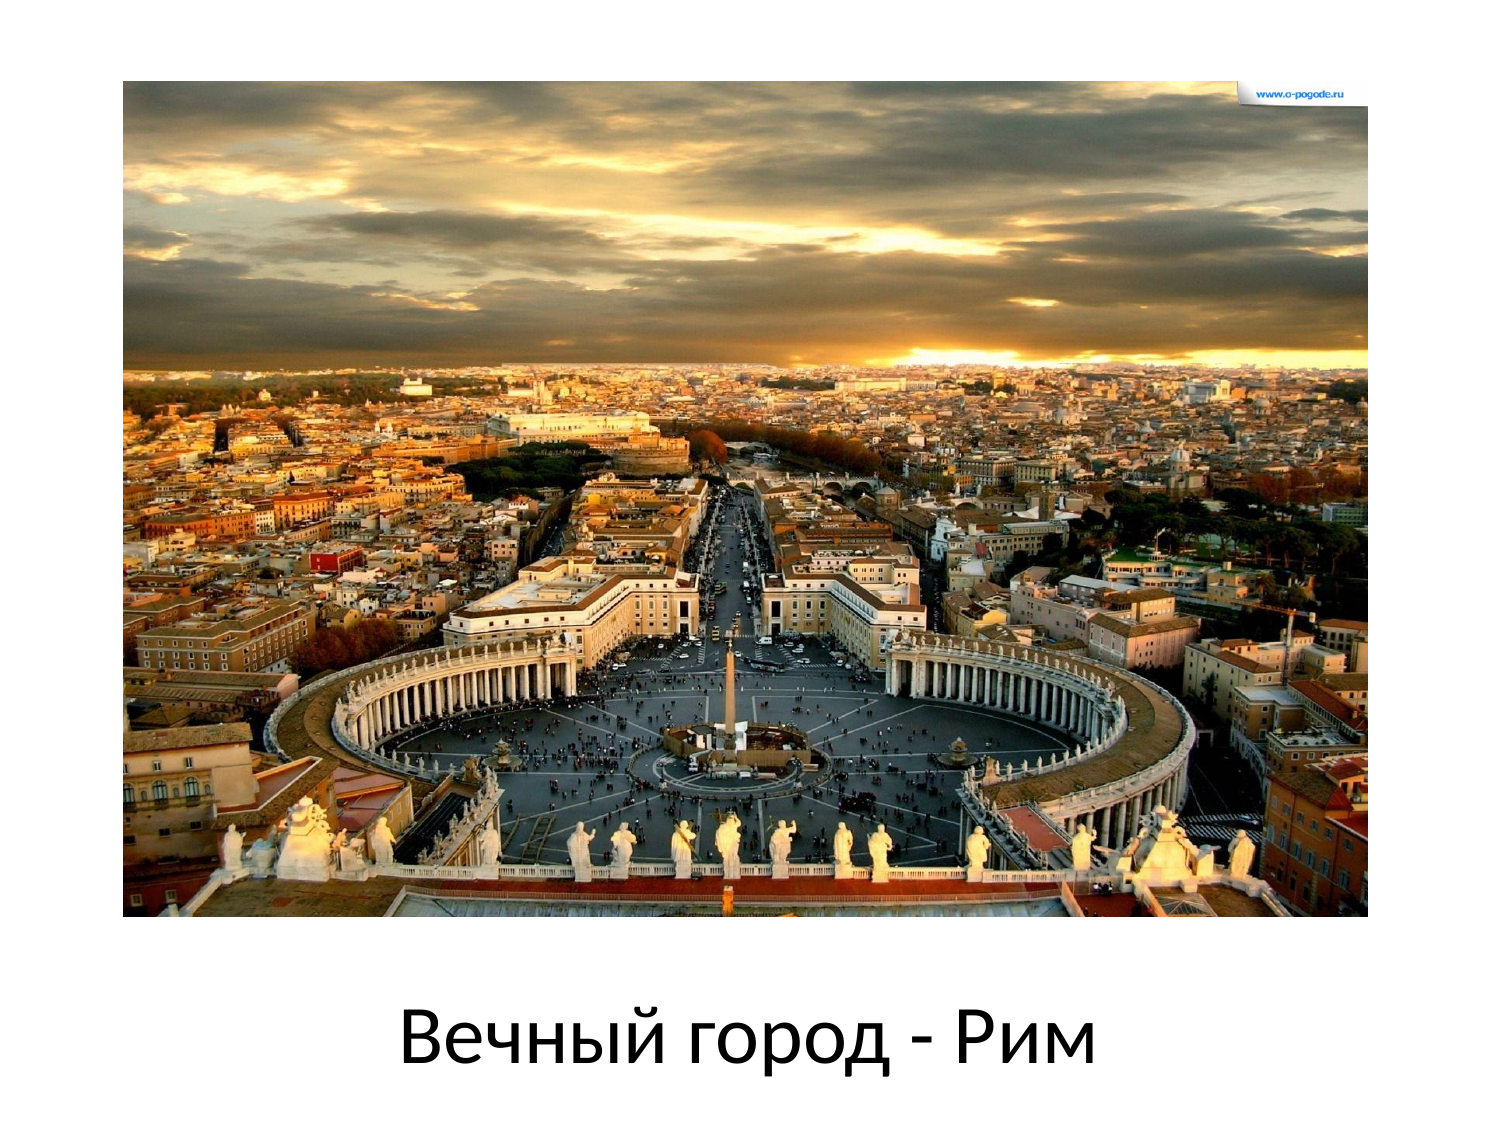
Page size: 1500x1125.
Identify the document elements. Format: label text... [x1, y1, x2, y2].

picture [123, 80, 1368, 918]
text_box Вечный город - Рим [383, 973, 1307, 1088]
